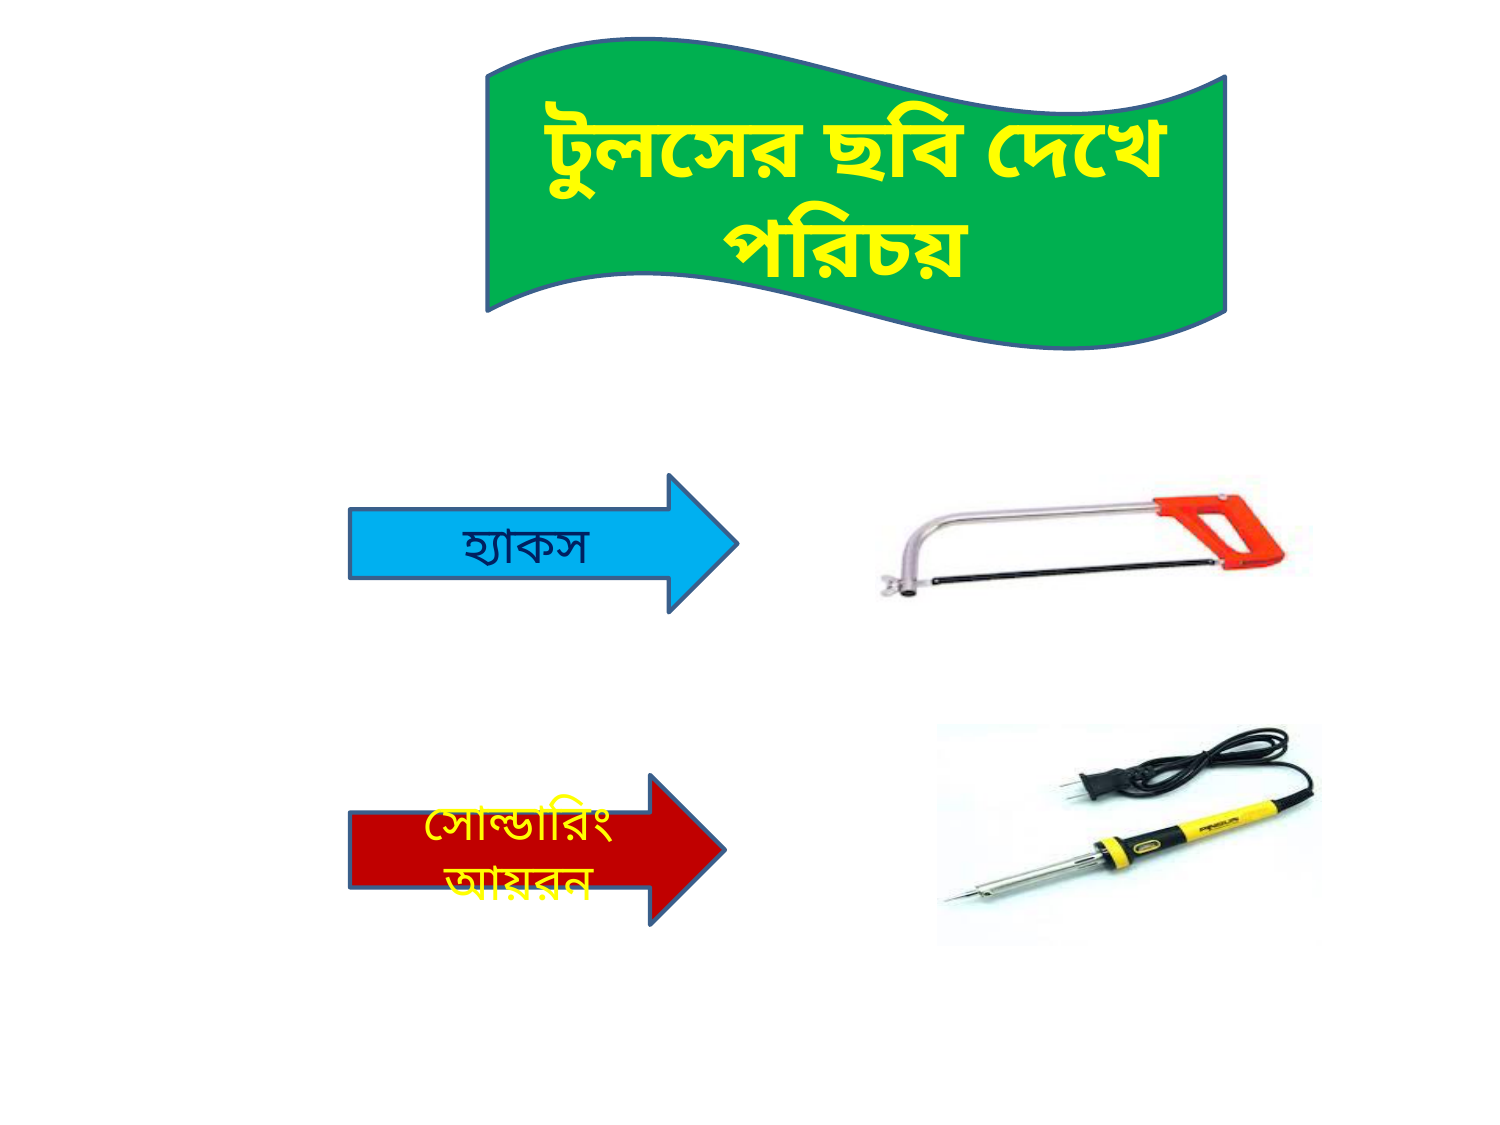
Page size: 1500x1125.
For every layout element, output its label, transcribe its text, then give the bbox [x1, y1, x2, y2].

picture [874, 399, 1313, 688]
text_box সোল্ডারিং আয়রন [347, 772, 728, 927]
text_box হ্যাকস [347, 472, 740, 615]
picture [937, 724, 1323, 946]
text_box টুলসের ছবি দেখে পরিচয় [485, 36, 1228, 351]
